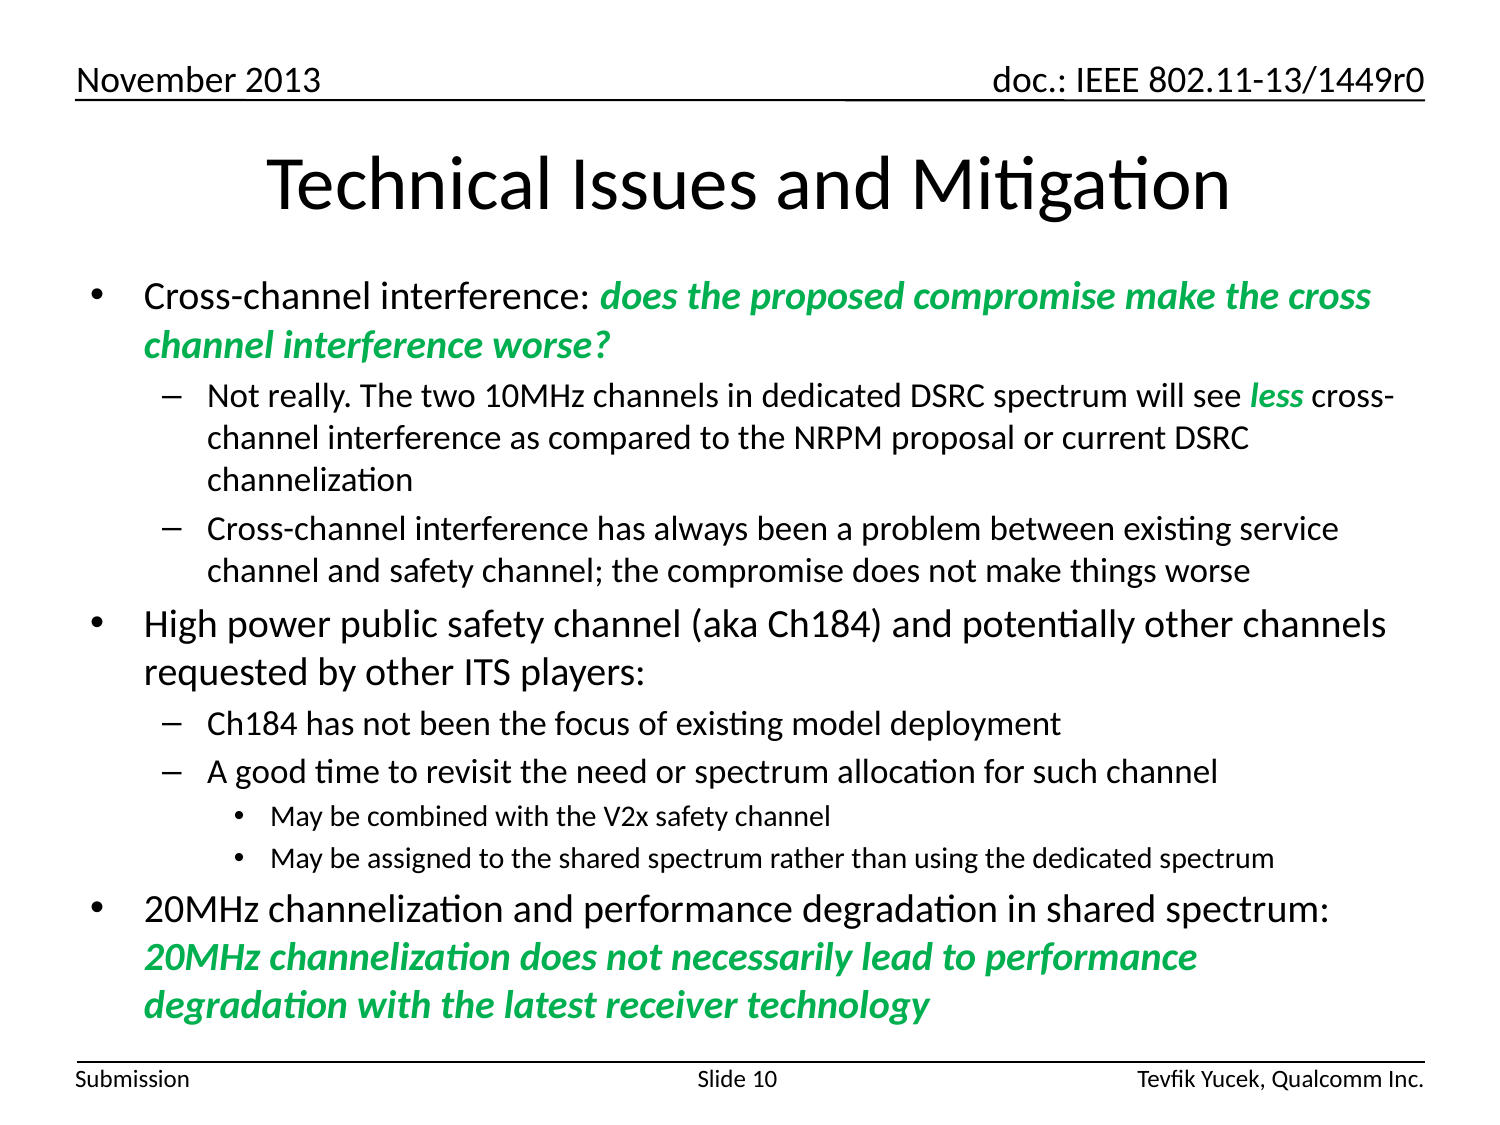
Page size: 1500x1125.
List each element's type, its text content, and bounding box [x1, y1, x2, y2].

list Cross-channel interference: does the proposed compromise make the cross channel interference worse? Not really. The two 10MHz channels in dedicated DSRC spectrum will see less cross-channel interference as compared to the NRPM proposal or current DSRC channelization Cross-channel interference has always been a problem between existing service channel and safety channel; the compromise does not make things worse High power public safety channel (aka Ch184) and potentially other channels requested by other ITS players: Ch184 has not been the focus of existing model deployment A good time to revisit the need or spectrum allocation for such channel May be combined with the V2x safety channel May be assigned to the shared spectrum rather than using the dedicated spectrum 20MHz channelization and performance degradation in shared spectrum: 20MHz channelization does not necessarily lead to performance degradation with the latest receiver technology [75, 262, 1425, 1038]
title Technical Issues and Mitigation [75, 125, 1425, 233]
